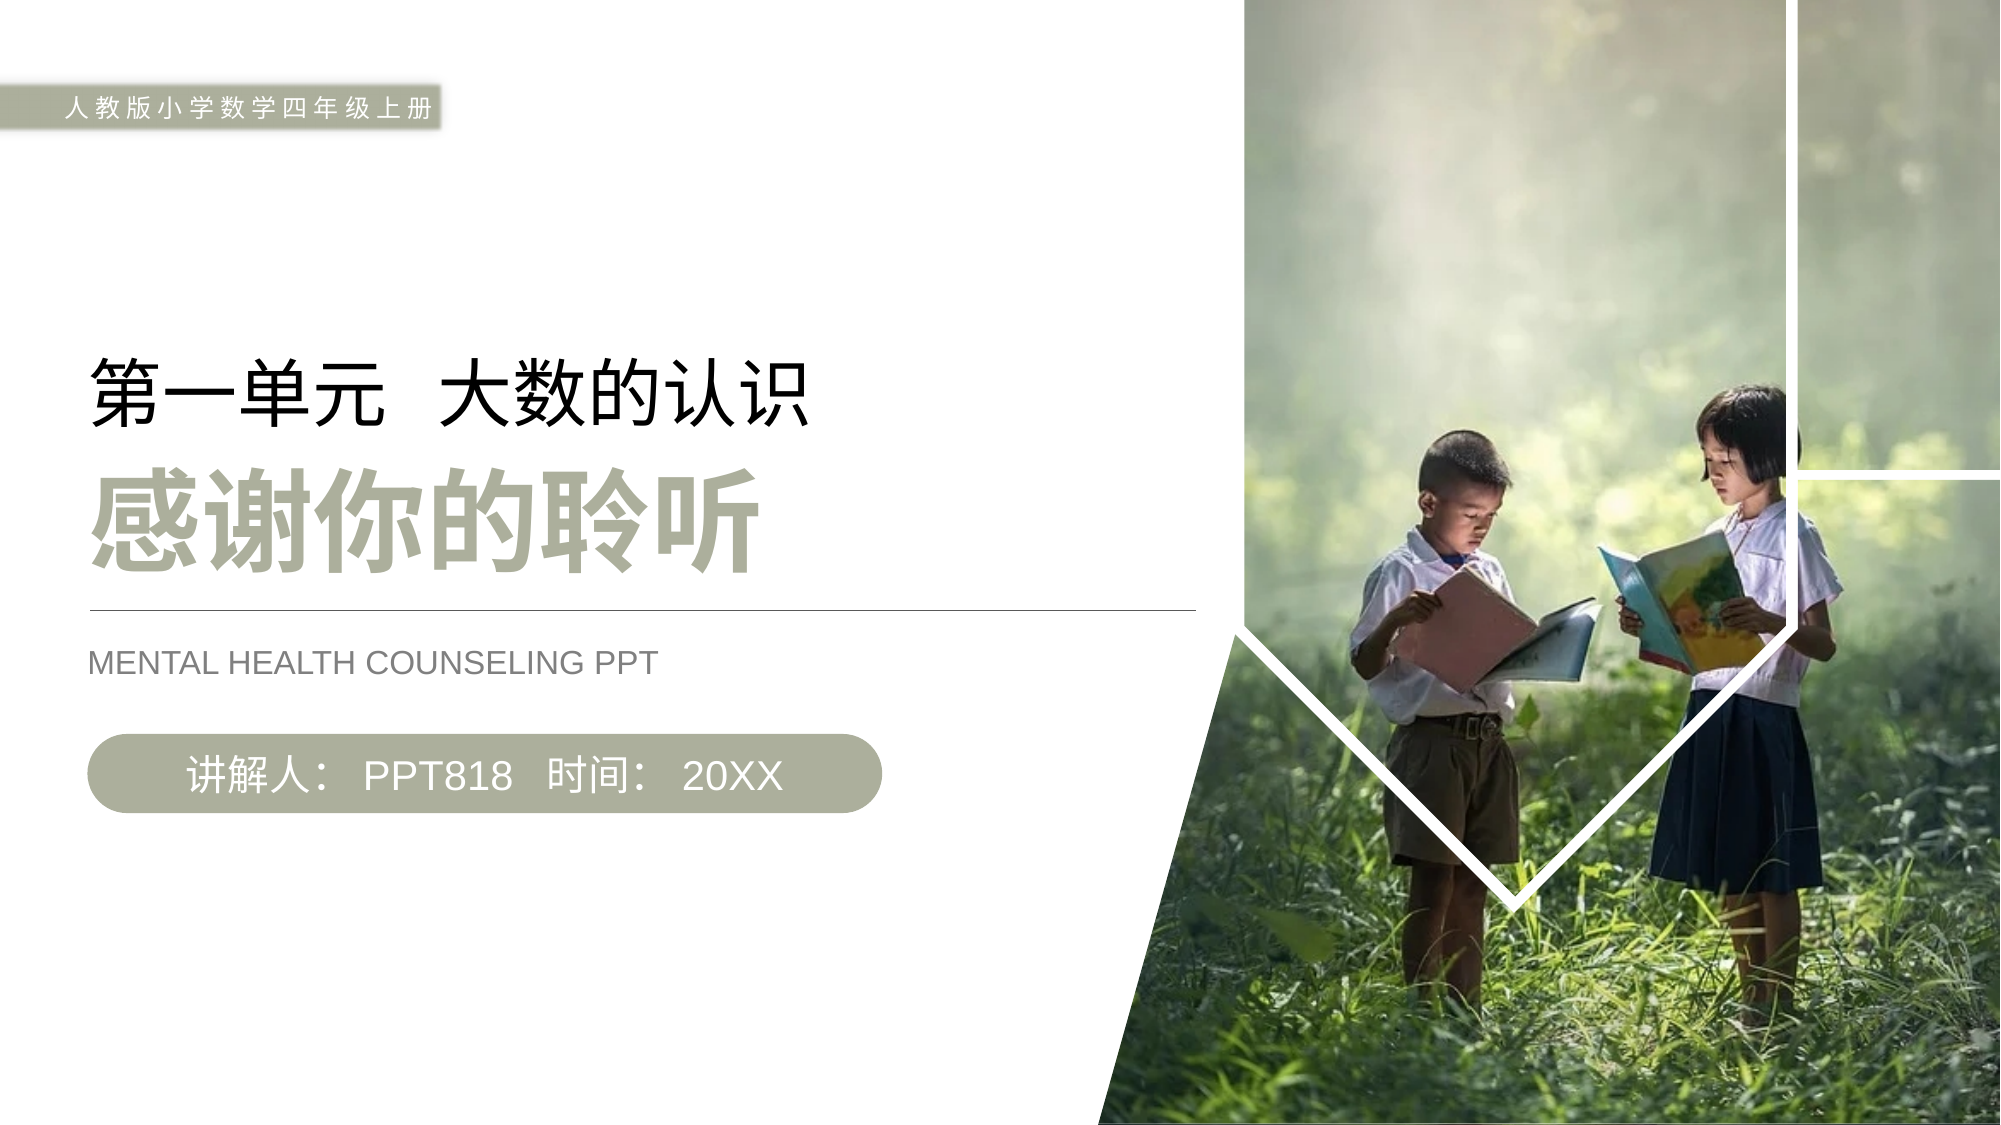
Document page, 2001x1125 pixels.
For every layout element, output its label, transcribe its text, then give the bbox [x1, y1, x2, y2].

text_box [72, 349, 1214, 814]
picture [1098, 0, 2000, 1125]
picture [1797, 0, 2000, 470]
text_box 人教版小学数学四年级上册 [0, 88, 438, 127]
